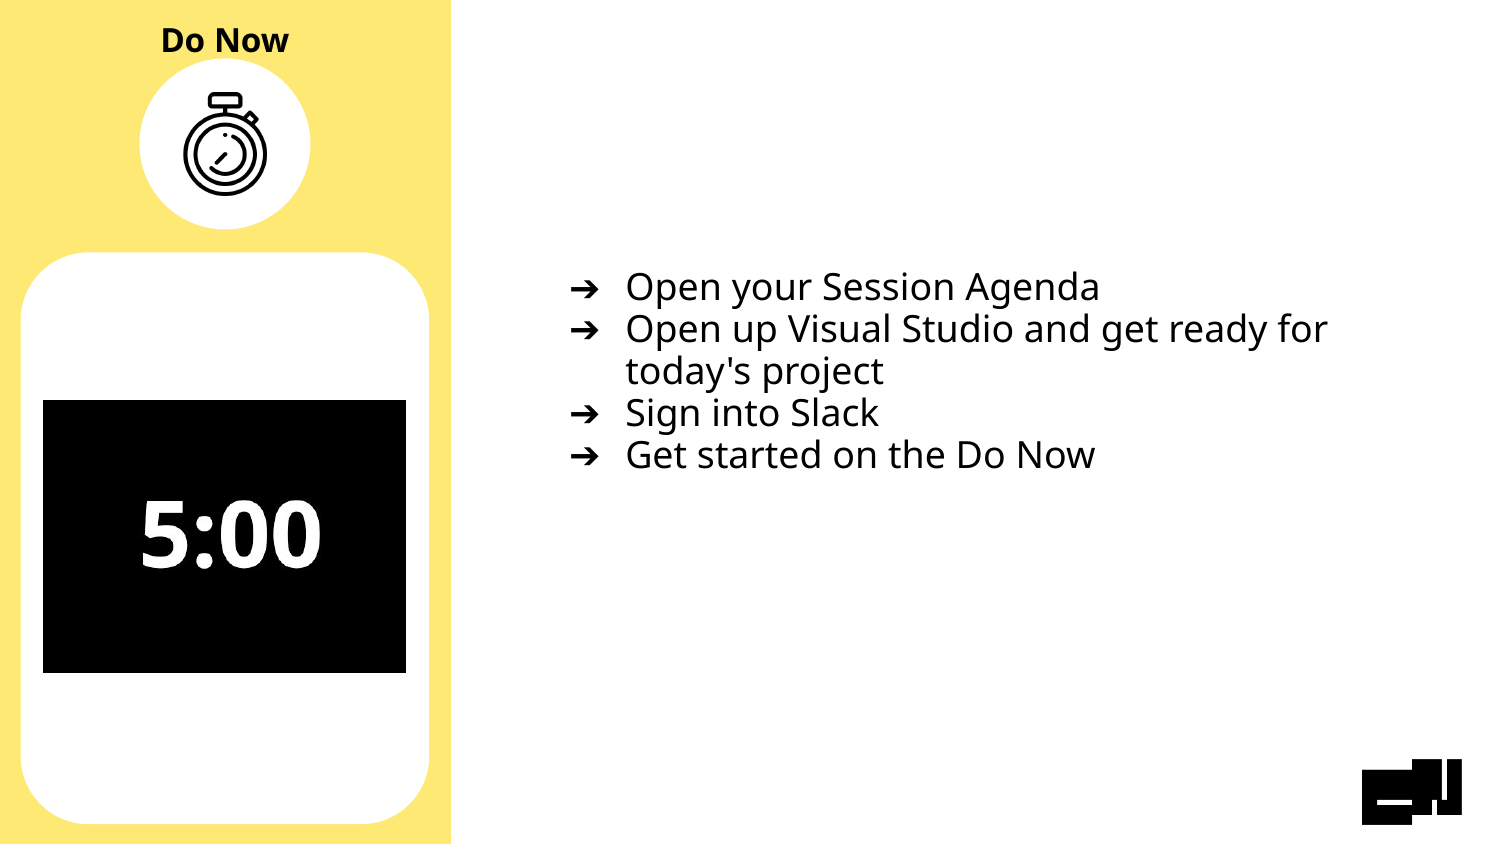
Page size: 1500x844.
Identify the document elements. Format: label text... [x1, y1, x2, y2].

picture [173, 92, 277, 196]
picture [1362, 759, 1462, 825]
list Open your Session Agenda Open up Visual Studio and get ready for today's project Sign into Slack Get started on the Do Now [535, 252, 1410, 759]
picture [43, 400, 407, 673]
